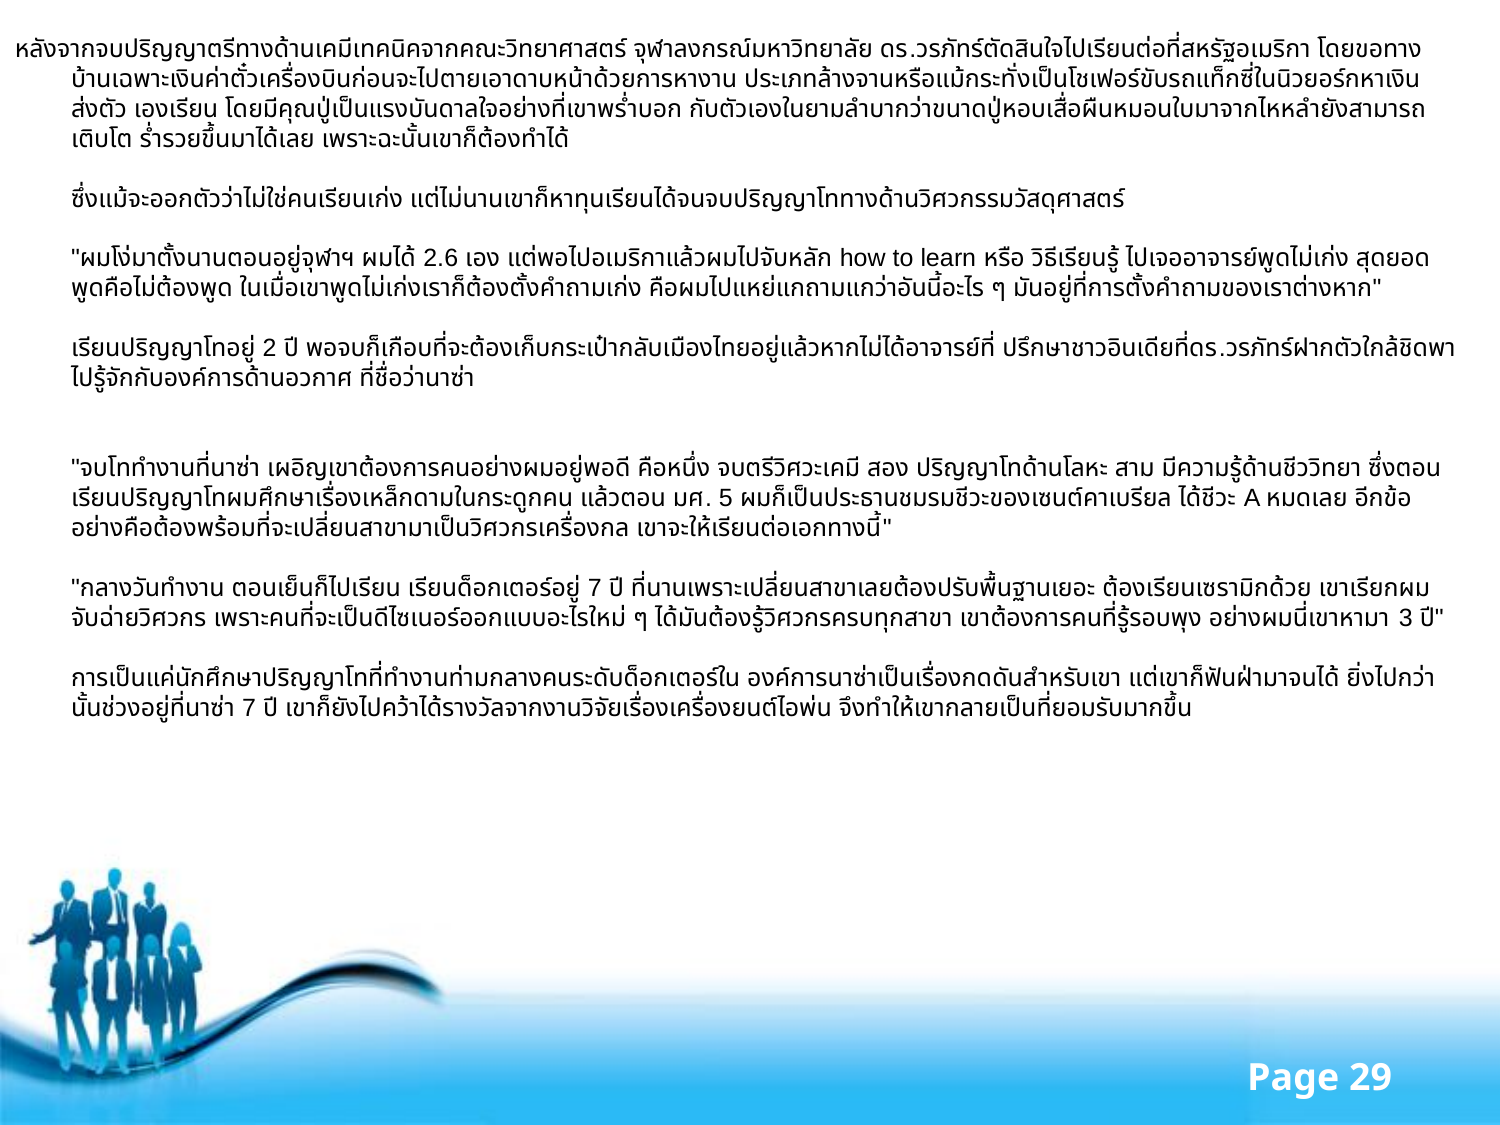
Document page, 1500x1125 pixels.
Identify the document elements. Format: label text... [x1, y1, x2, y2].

list หลังจากจบปริญญาตรีทางด้านเคมีเทคนิคจากคณะวิทยาศาสตร์ จุฬาลงกรณ์มหาวิทยาลัย ดร.วรภัทร์ตัดสินใจไปเรียนต่อที่สหรัฐอเมริกา โดยขอทางบ้านเฉพาะเงินค่าตั๋วเครื่องบินก่อนจะไปตายเอาดาบหน้าด้วยการหางาน ประเภทล้างจานหรือแม้กระทั่งเป็นโชเฟอร์ขับรถแท็กซี่ในนิวยอร์กหาเงินส่งตัว เองเรียน โดยมีคุณปู่เป็นแรงบันดาลใจอย่างที่เขาพร่ำบอก กับตัวเองในยามลำบากว่าขนาดปู่หอบเสื่อผืนหมอนใบมาจากไหหลำยังสามารถเติบโต ร่ำรวยขึ้นมาได้เลย เพราะฉะนั้นเขาก็ต้องทำได้ ซึ่งแม้จะออกตัวว่าไม่ใช่คนเรียนเก่ง แต่ไม่นานเขาก็หาทุนเรียนได้จนจบปริญญาโททางด้านวิศวกรรมวัสดุศาสตร์ "ผมโง่มาตั้งนานตอนอยู่จุฬาฯ ผมได้ 2.6 เอง แต่พอไปอเมริกาแล้วผมไปจับหลัก how to learn หรือ วิธีเรียนรู้ ไปเจออาจารย์พูดไม่เก่ง สุดยอดพูดคือไม่ต้องพูด ในเมื่อเขาพูดไม่เก่งเราก็ต้องตั้งคำถามเก่ง คือผมไปแหย่แกถามแกว่าอันนี้อะไร ๆ มันอยู่ที่การตั้งคำถามของเราต่างหาก" เรียนปริญญาโทอยู่ 2 ปี พอจบก็เกือบที่จะต้องเก็บกระเป๋ากลับเมืองไทยอยู่แล้วหากไม่ได้อาจารย์ที่ ปรึกษาชาวอินเดียที่ดร.วรภัทร์ฝากตัวใกล้ชิดพาไปรู้จักกับองค์การด้านอวกาศ ที่ชื่อว่านาซ่า "จบโททำงานที่นาซ่า เผอิญเขาต้องการคนอย่างผมอยู่พอดี คือหนึ่ง จบตรีวิศวะเคมี สอง ปริญญาโทด้านโลหะ สาม มีความรู้ด้านชีววิทยา ซึ่งตอนเรียนปริญญาโทผมศึกษาเรื่องเหล็กดามในกระดูกคน แล้วตอน มศ. 5 ผมก็เป็นประธานชมรมชีวะของเซนต์คาเบรียล ได้ชีวะ A หมดเลย อีกข้ออย่างคือต้องพร้อมที่จะเปลี่ยนสาขามาเป็นวิศวกรเครื่องกล เขาจะให้เรียนต่อเอกทางนี้" "กลางวันทำงาน ตอนเย็นก็ไปเรียน เรียนด็อกเตอร์อยู่ 7 ปี ที่นานเพราะเปลี่ยนสาขาเลยต้องปรับพื้นฐานเยอะ ต้องเรียนเซรามิกด้วย เขาเรียกผมจับฉ่ายวิศวกร เพราะคนที่จะเป็นดีไซเนอร์ออกแบบอะไรใหม่ ๆ ได้มันต้องรู้วิศวกรครบทุกสาขา เขาต้องการคนที่รู้รอบพุง อย่างผมนี่เขาหามา 3 ปี" การเป็นแค่นักศึกษาปริญญาโทที่ทำงานท่ามกลางคนระดับด็อกเตอร์ใน องค์การนาซ่าเป็นเรื่องกดดันสำหรับเขา แต่เขาก็ฟันฝ่ามาจนได้ ยิ่งไปกว่านั้นช่วงอยู่ที่นาซ่า 7 ปี เขาก็ยังไปคว้าได้รางวัลจากงานวิจัยเรื่องเครื่องยนต์ไอพ่น จึงทำให้เขากลายเป็นที่ยอมรับมากขึ้น [0, 24, 1475, 768]
picture [58, 1002, 63, 1011]
picture [0, 0, 1500, 1125]
